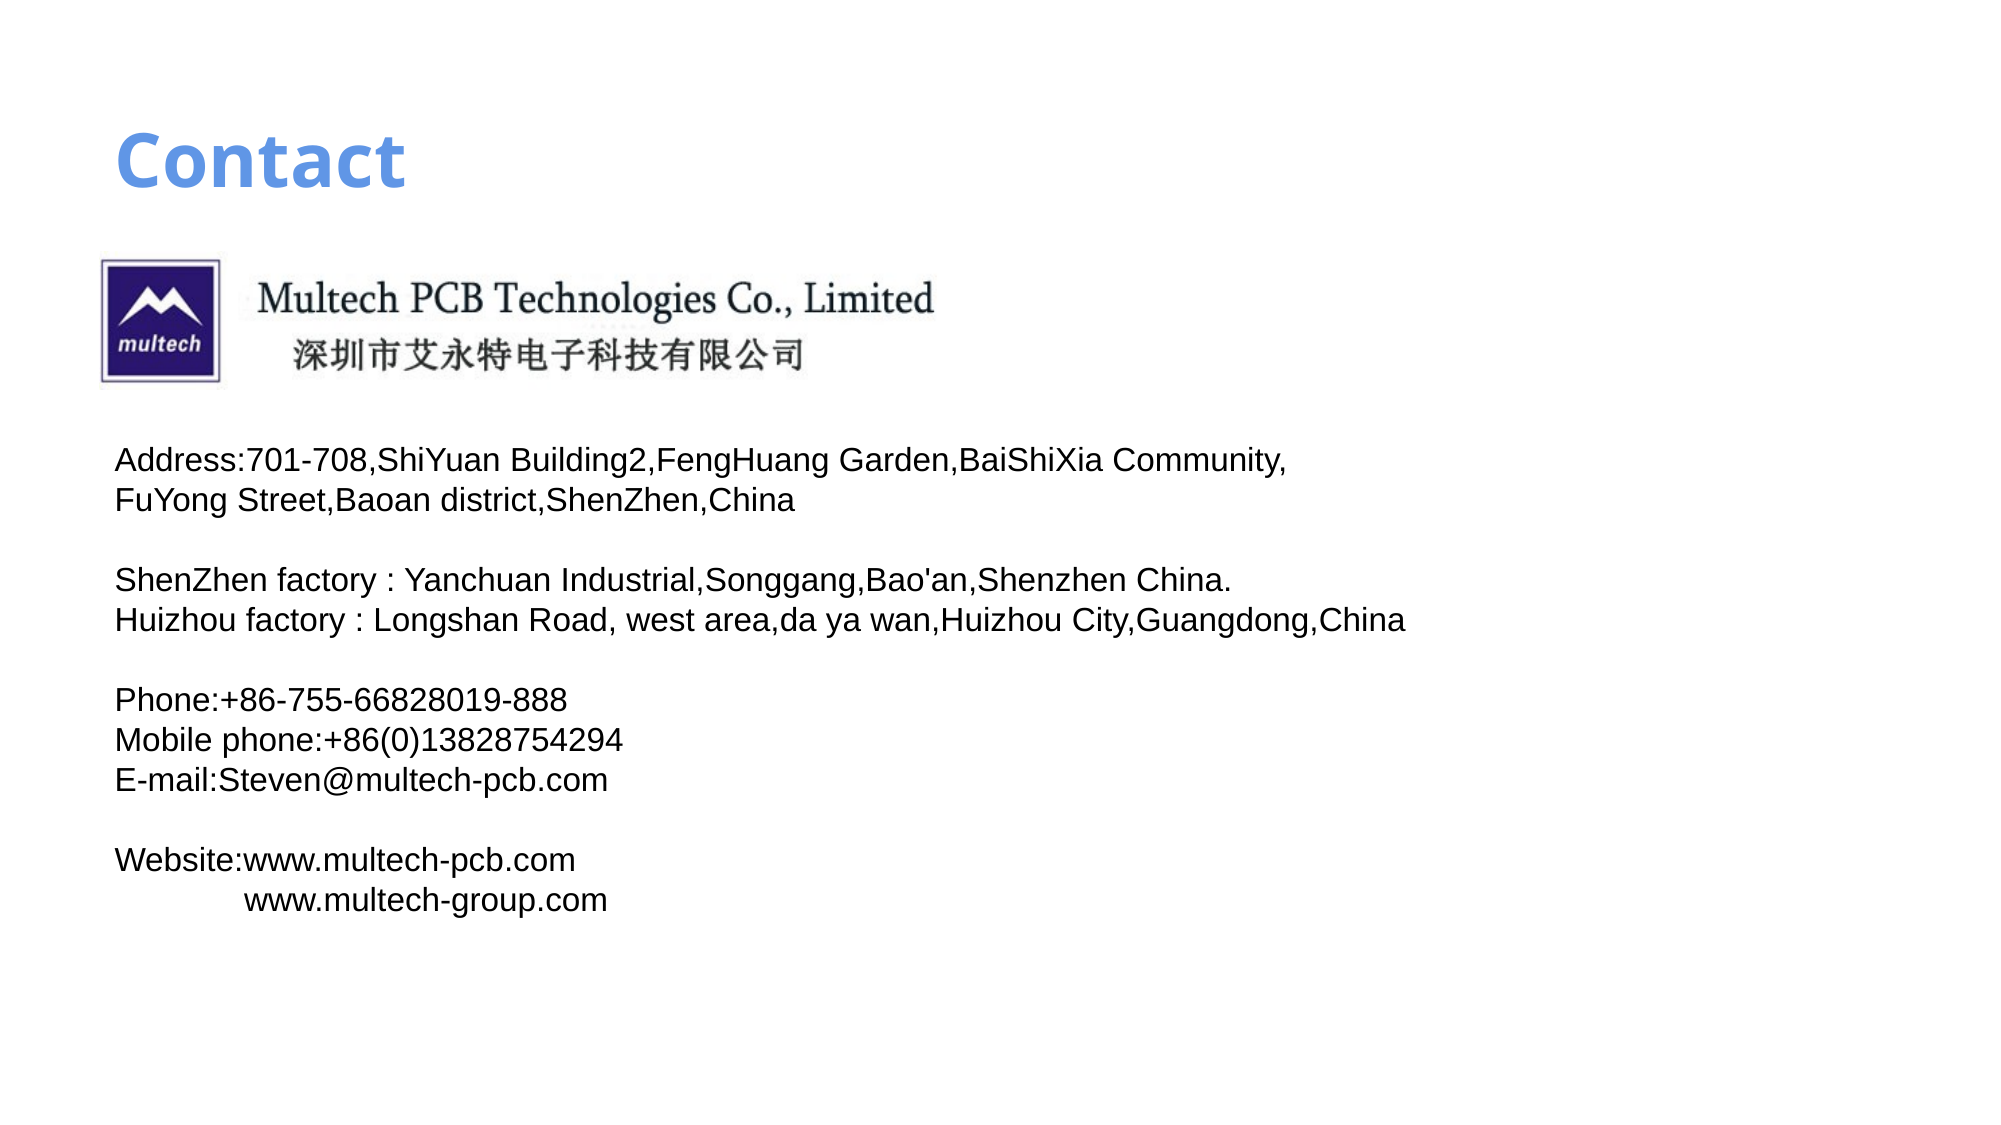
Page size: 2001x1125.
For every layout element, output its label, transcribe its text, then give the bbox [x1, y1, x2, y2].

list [99, 251, 957, 390]
title Contact [99, 99, 1900, 216]
text_box Address:701-708,ShiYuan Building2,FengHuang Garden,BaiShiXia Community, FuYong Street,Baoan district,ShenZhen,China ShenZhen factory : Yanchuan Industrial,Songgang,Bao'an,Shenzhen China. Huizhou factory : Longshan Road, west area,da ya wan,Huizhou City,Guangdong,China Phone:+86-755-66828019-888 Mobile phone:+86(0)13828754294 E-mail:Steven@multech-pcb.com Website:www.multech-pcb.com www.multech-group.com [99, 431, 1584, 965]
